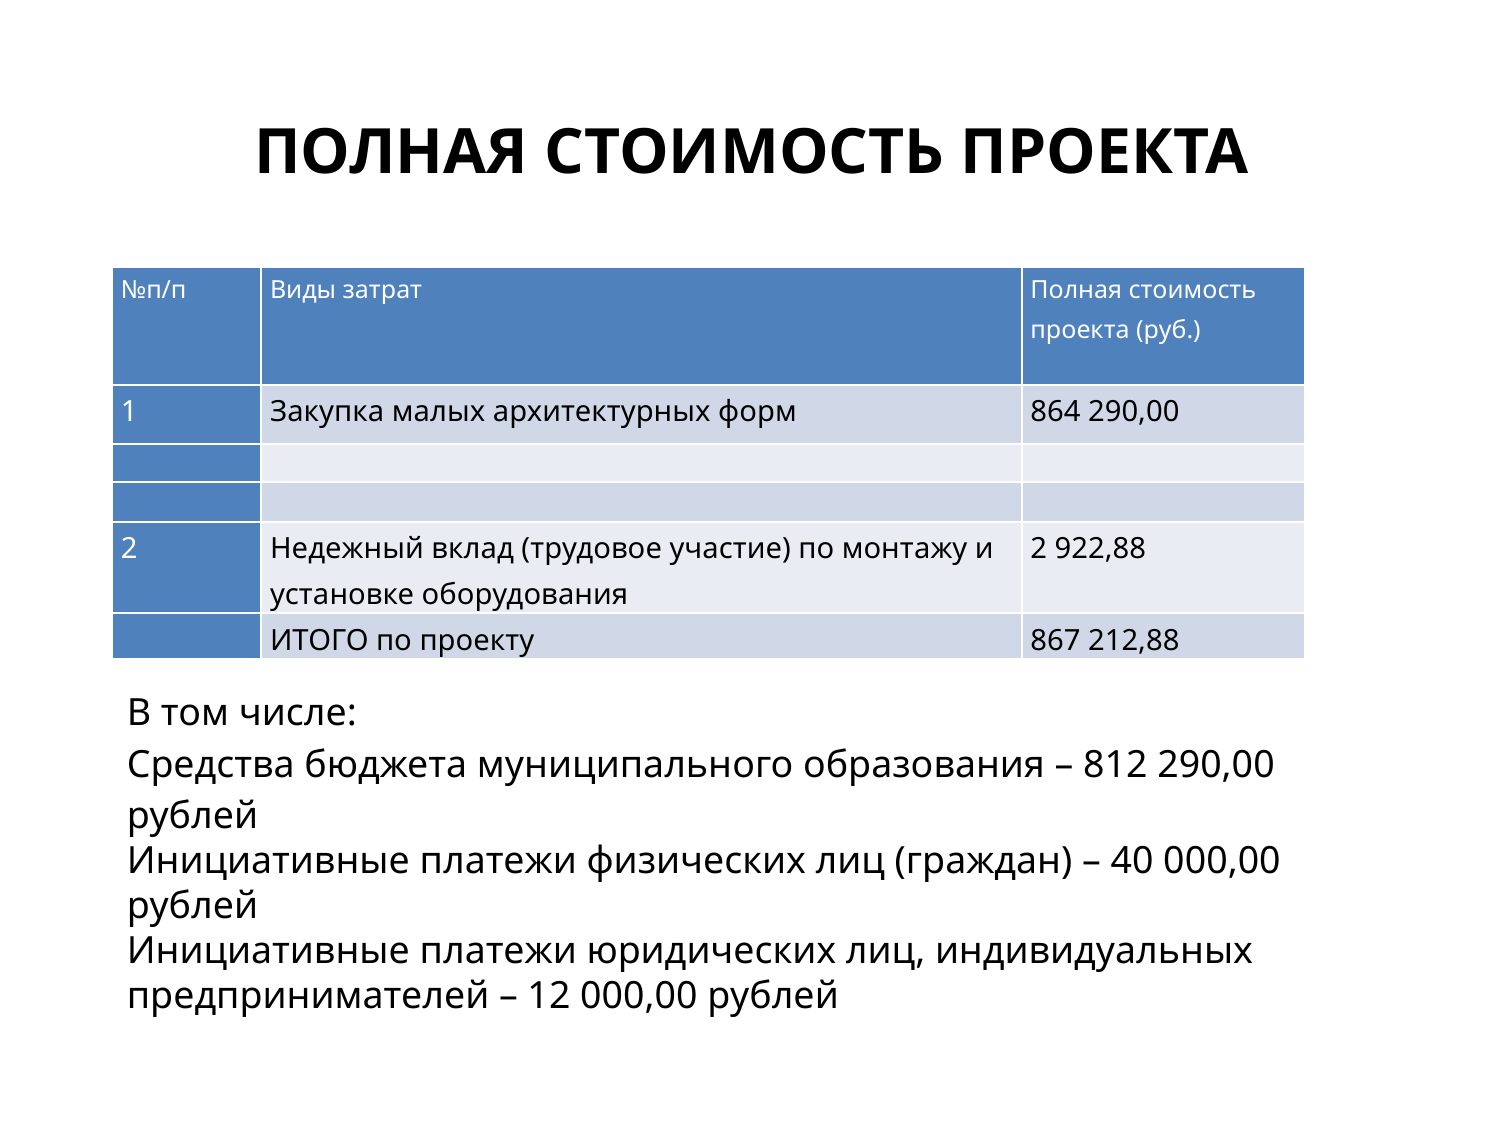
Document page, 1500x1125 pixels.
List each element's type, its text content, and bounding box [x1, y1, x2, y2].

table_cell [113, 483, 260, 521]
table_header Виды затрат [262, 268, 1021, 384]
table_cell [113, 445, 260, 481]
table_cell 867 212,88 [1023, 614, 1304, 658]
table_cell Недежный вклад (трудовое участие) по монтажу и установке оборудования [262, 523, 1021, 612]
table_header №п/п [113, 268, 260, 384]
table_cell 864 290,00 [1023, 386, 1304, 443]
table_cell Закупка малых архитектурных форм [262, 386, 1021, 443]
table_header Полная стоимость проекта (руб.) [1023, 268, 1304, 384]
table_cell [1023, 445, 1304, 481]
table_cell 2 [113, 523, 260, 612]
table_cell [262, 483, 1021, 521]
table_cell [1023, 483, 1304, 521]
table_cell [113, 614, 260, 658]
title ПОЛНАЯ СТОИМОСТЬ ПРОЕКТА [76, 101, 1427, 196]
table_cell 2 922,88 [1023, 523, 1304, 612]
text_box В том числе: Средства бюджета муниципального образования – 812 290,00 рублей Инициативные платежи физических лиц (граждан) – 40 000,00 рублей Инициативные платежи юридических лиц, индивидуальных предпринимателей – 12 000,00 рублей [112, 680, 1388, 1069]
table_cell ИТОГО по проекту [262, 614, 1021, 658]
table_cell 1 [113, 386, 260, 443]
table_cell [262, 445, 1021, 481]
